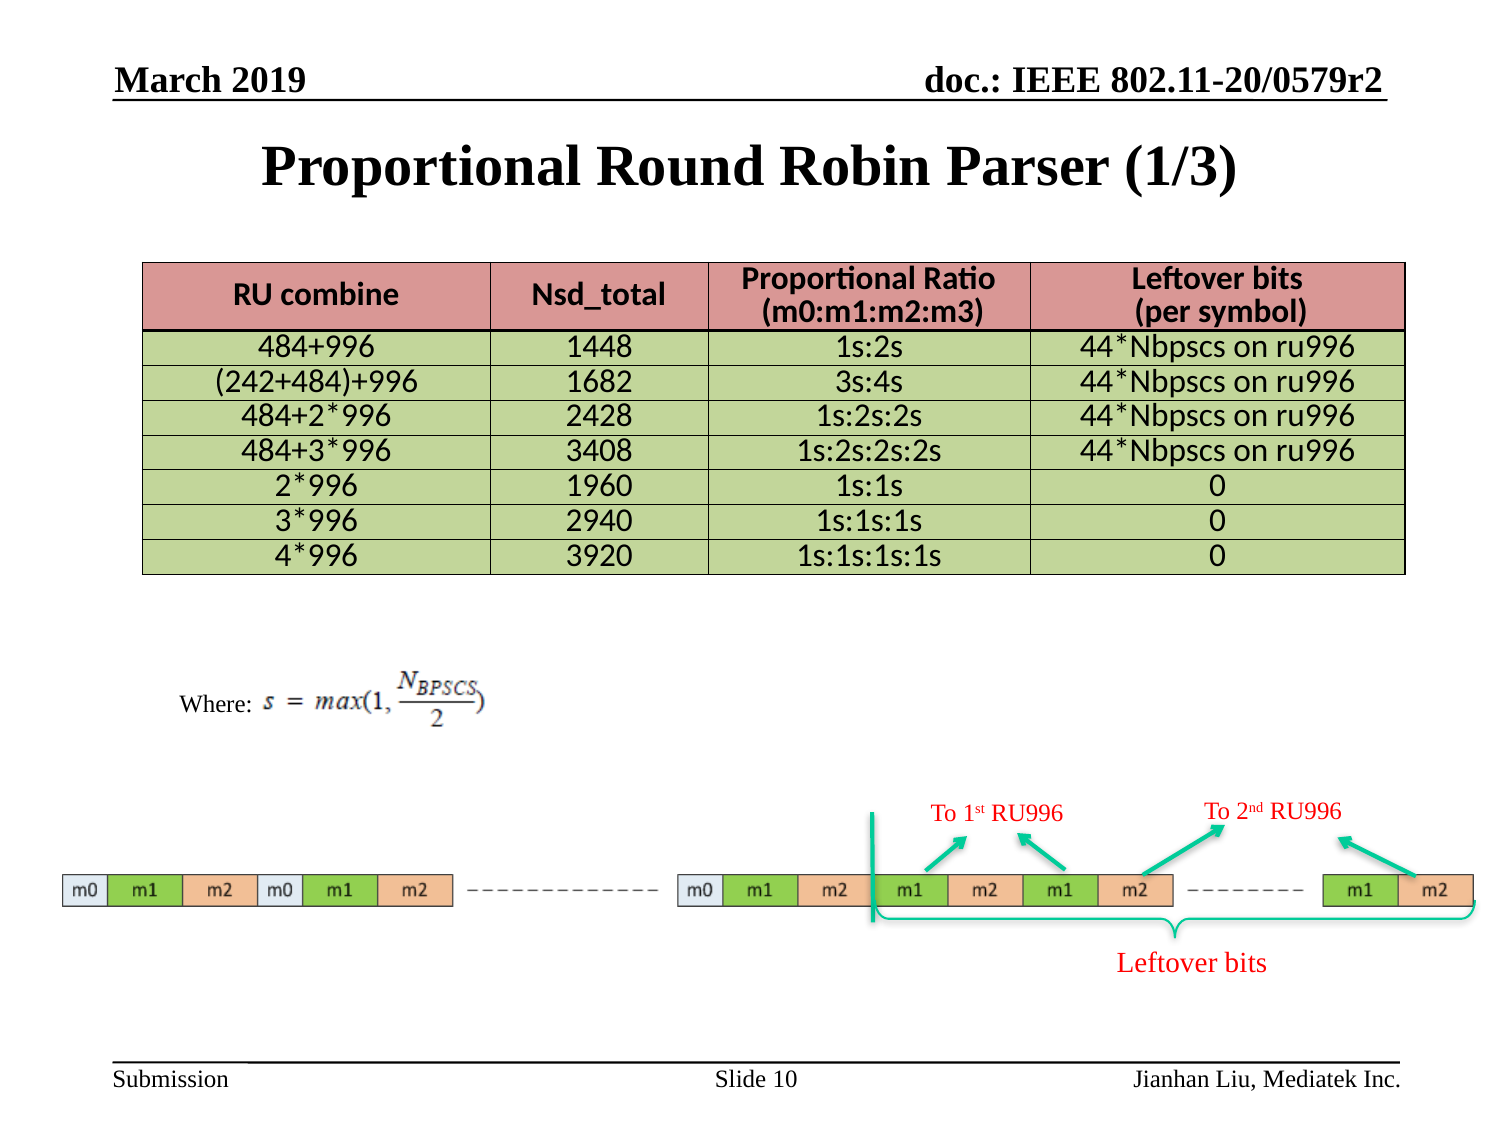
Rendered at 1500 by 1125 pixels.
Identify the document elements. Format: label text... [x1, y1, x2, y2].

table_cell 1s:1s [709, 470, 1030, 504]
table_cell 0 [1031, 470, 1404, 504]
table_cell 44*Nbpscs on ru996 [1031, 436, 1404, 469]
table_cell 4*996 [143, 540, 490, 574]
footer Jianhan Liu, Mediatek Inc. [1129, 1061, 1402, 1093]
table_cell 484+996 [143, 332, 490, 365]
table_cell 0 [1031, 540, 1404, 574]
table_cell 1s:2s:2s:2s [709, 436, 1030, 469]
table_cell 3920 [491, 540, 708, 574]
table_cell 1s:2s:2s [709, 401, 1030, 435]
table_cell 2940 [491, 505, 708, 539]
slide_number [114, 54, 309, 101]
table_cell 1960 [491, 470, 708, 504]
table_cell 2*996 [143, 470, 490, 504]
table_cell 44*Nbpscs on ru996 [1031, 366, 1404, 400]
table_cell 484+3*996 [143, 436, 490, 469]
table_cell 1448 [491, 332, 708, 365]
title Proportional Round Robin Parser (1/3) [112, 112, 1388, 213]
table_header Leftover bits (per symbol) [1031, 263, 1404, 329]
table_cell 484+2*996 [143, 401, 490, 435]
table_cell 1682 [491, 366, 708, 400]
table_header Nsd_total [491, 263, 708, 329]
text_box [62, 787, 1476, 987]
table_cell 1s:2s [709, 332, 1030, 365]
table_header Proportional Ratio (m0:m1:m2:m3) [709, 263, 1030, 329]
table_cell 1s:1s:1s [709, 505, 1030, 539]
table_cell (242+484)+996 [143, 366, 490, 400]
table_cell 2428 [491, 401, 708, 435]
table_cell 3*996 [143, 505, 490, 539]
table_cell 3s:4s [709, 366, 1030, 400]
table_cell 1s:1s:1s:1s [709, 540, 1030, 574]
text_box Where: [164, 680, 244, 725]
table_cell 44*Nbpscs on ru996 [1031, 332, 1404, 365]
picture [249, 662, 502, 741]
slide_number Slide 10 [712, 1061, 800, 1093]
table_cell 0 [1031, 505, 1404, 539]
table_cell 3408 [491, 436, 708, 469]
table_header RU combine [143, 263, 490, 329]
table_cell 44*Nbpscs on ru996 [1031, 401, 1404, 435]
